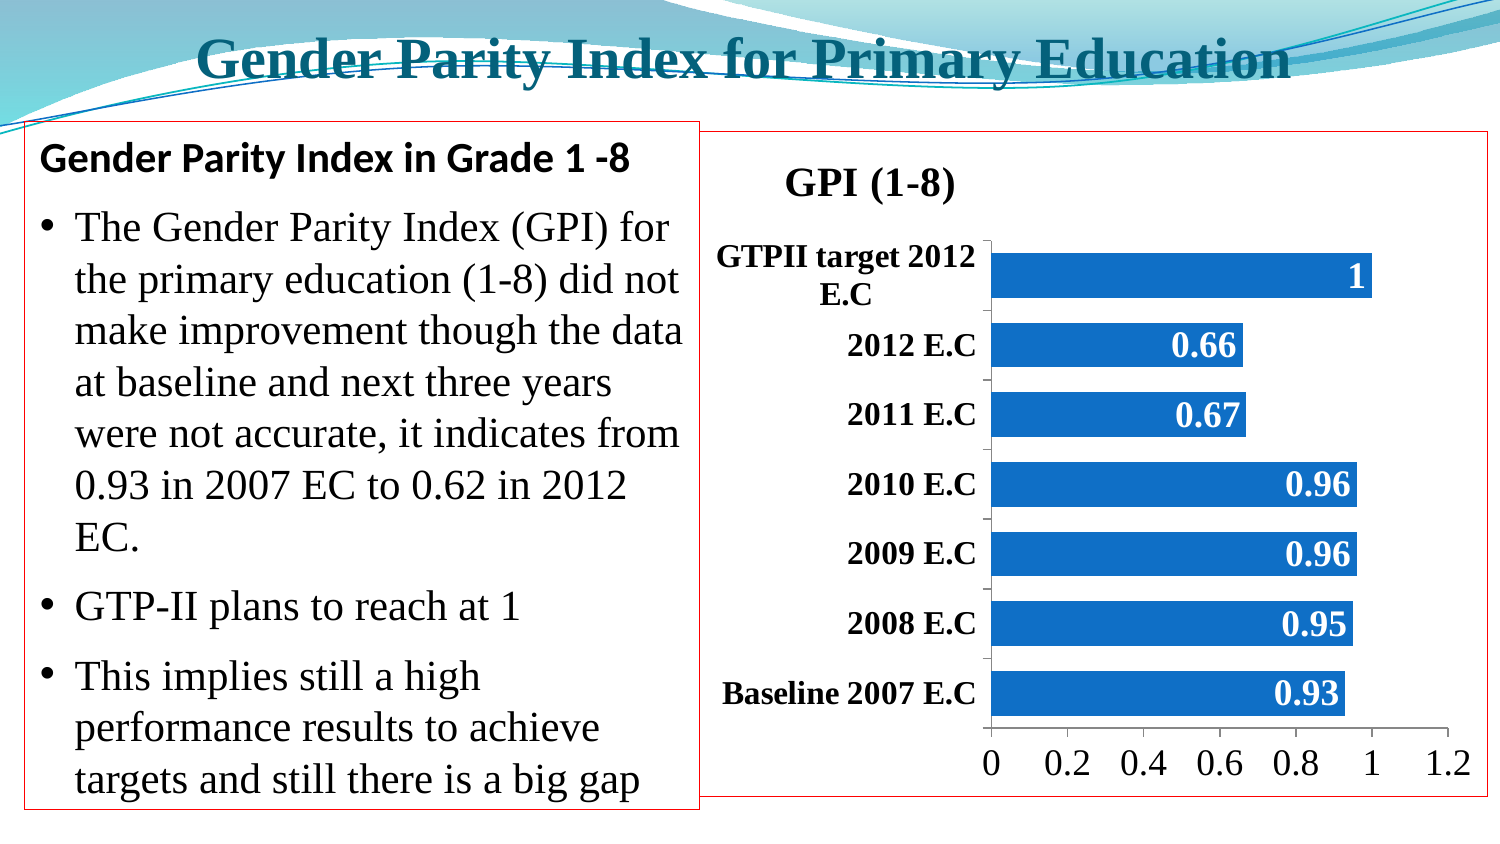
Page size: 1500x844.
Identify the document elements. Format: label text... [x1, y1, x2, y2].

list Gender Parity Index in Grade 1 -8 The Gender Parity Index (GPI) for the primary education (1-8) did not make improvement though the data at baseline and next three years were not accurate, it indicates from 0.93 in 2007 EC to 0.62 in 2012 EC. GTP-II plans to reach at 1 This implies still a high performance results to achieve targets and still there is a big gap [24, 121, 700, 810]
chart [699, 131, 1488, 798]
title Gender Parity Index for Primary Education [12, 9, 1475, 91]
